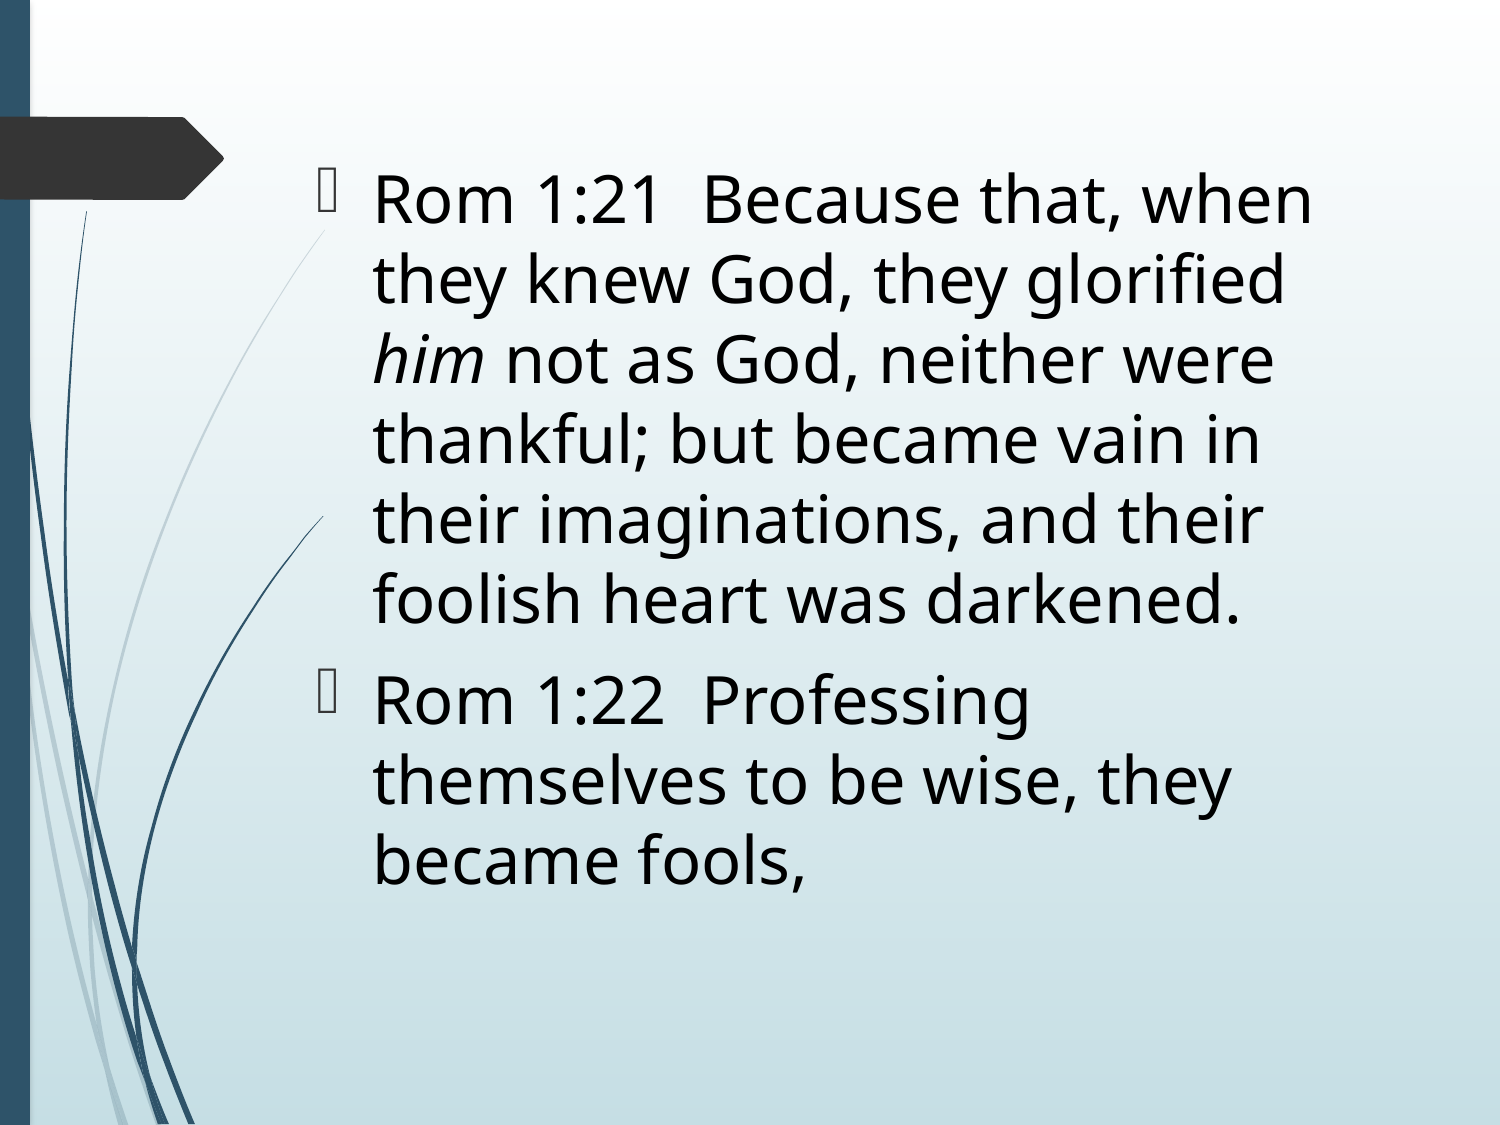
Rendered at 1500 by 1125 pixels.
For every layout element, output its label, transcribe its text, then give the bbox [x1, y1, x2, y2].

list Rom 1:21 Because that, when they knew God, they glorified him not as God, neither were thankful; but became vain in their imaginations, and their foolish heart was darkened. Rom 1:22 Professing themselves to be wise, they became fools, [301, 149, 1383, 1012]
